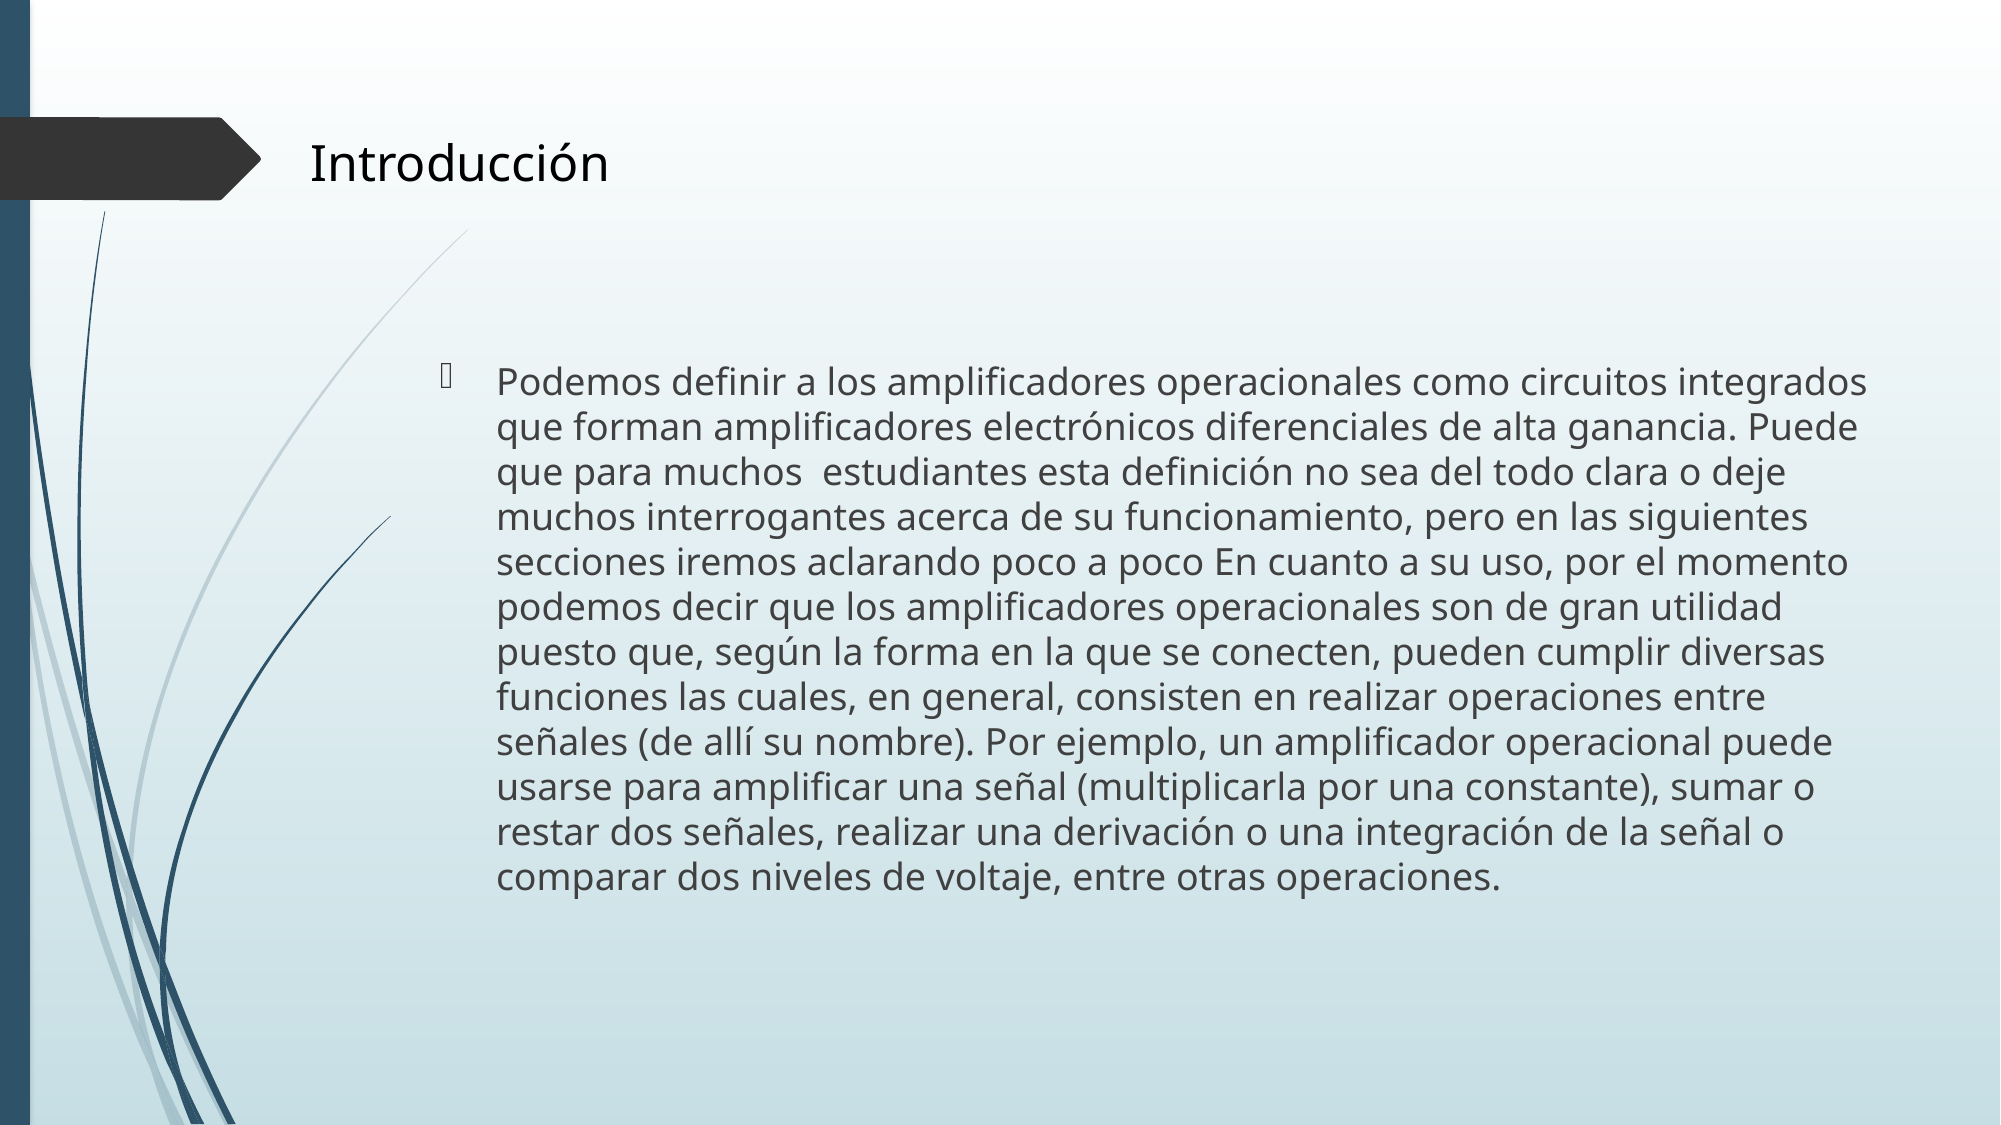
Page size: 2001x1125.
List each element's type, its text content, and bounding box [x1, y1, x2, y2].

title Introducción [295, 124, 1758, 223]
list Podemos definir a los amplificadores operacionales como circuitos integrados que forman amplificadores electrónicos diferenciales de alta ganancia. Puede que para muchos estudiantes esta definición no sea del todo clara o deje muchos interrogantes acerca de su funcionamiento, pero en las siguientes secciones iremos aclarando poco a poco En cuanto a su uso, por el momento podemos decir que los amplificadores operacionales son de gran utilidad puesto que, según la forma en la que se conecten, pueden cumplir diversas funciones las cuales, en general, consisten en realizar operaciones entre señales (de allí su nombre). Por ejemplo, un amplificador operacional puede usarse para amplificar una señal (multiplicarla por una constante), sumar o restar dos señales, realizar una derivación o una integración de la señal o comparar dos niveles de voltaje, entre otras operaciones. [424, 350, 1888, 970]
